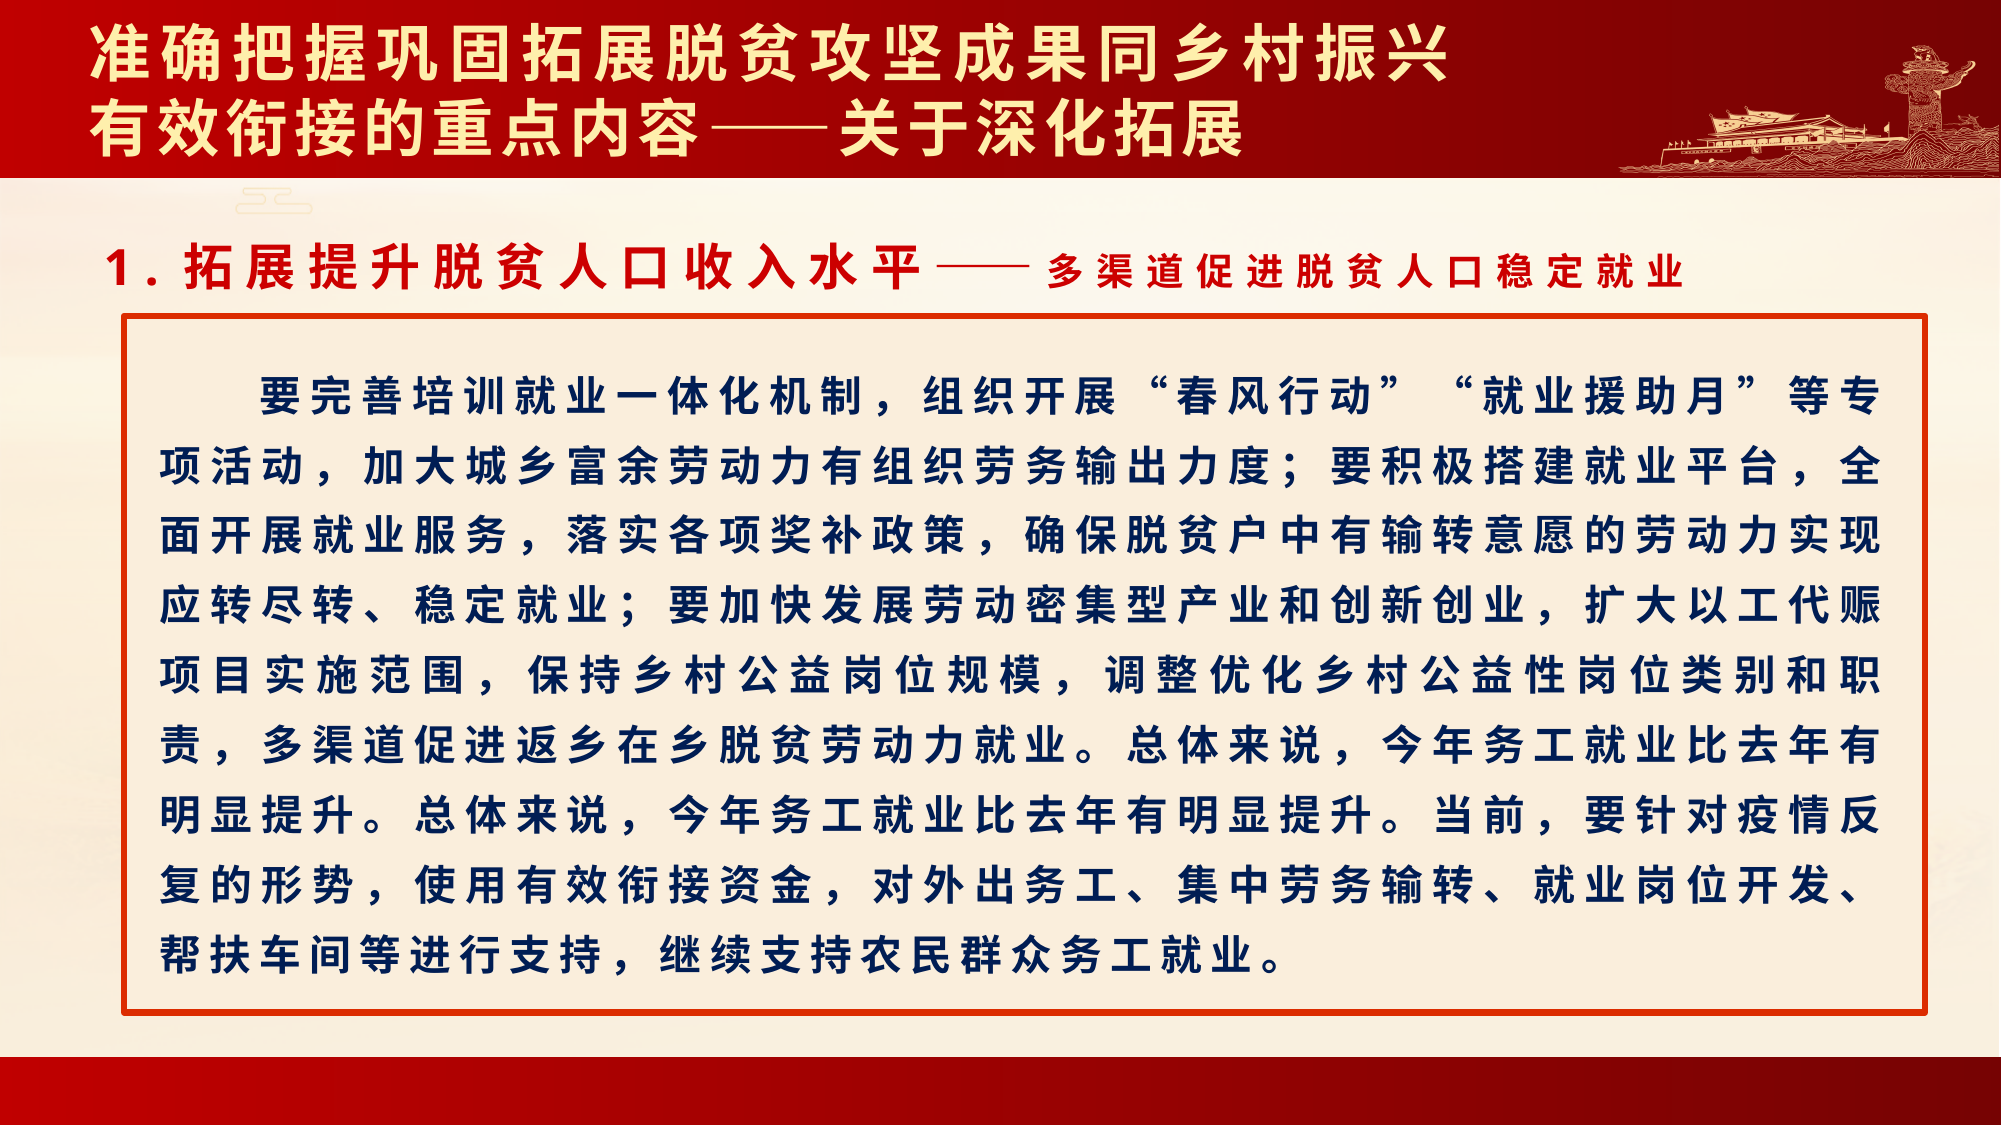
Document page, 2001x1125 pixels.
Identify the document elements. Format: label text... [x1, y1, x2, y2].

title 准确把握巩固拓展脱贫攻坚成果同乡村振兴有效衔接的重点内容——关于深化拓展 [0, 11, 1469, 166]
picture [0, 45, 2001, 1057]
text_box 要完善培训就业一体化机制，组织开展“春风行动”“就业援助月”等专项活动，加大城乡富余劳动力有组织劳务输出力度；要积极搭建就业平台，全面开展就业服务，落实各项奖补政策，确保脱贫户中有输转意愿的劳动力实现应转尽转、稳定就业；要加快发展劳动密集型产业和创新创业，扩大以工代赈项目实施范围，保持乡村公益岗位规模，调整优化乡村公益性岗位类别和职责，多渠道促进返乡在乡脱贫劳动力就业。总体来说，今年务工就业比去年有明显提升。总体来说，今年务工就业比去年有明显提升。当前，要针对疫情反复的形势，使用有效衔接资金，对外出务工、集中劳务输转、就业岗位开发、帮扶车间等进行支持，继续支持农民群众务工就业。 [124, 315, 1926, 1013]
text_box 1.拓展提升脱贫人口收入水平——多渠道促进脱贫人口稳定就业 [88, 215, 1699, 303]
